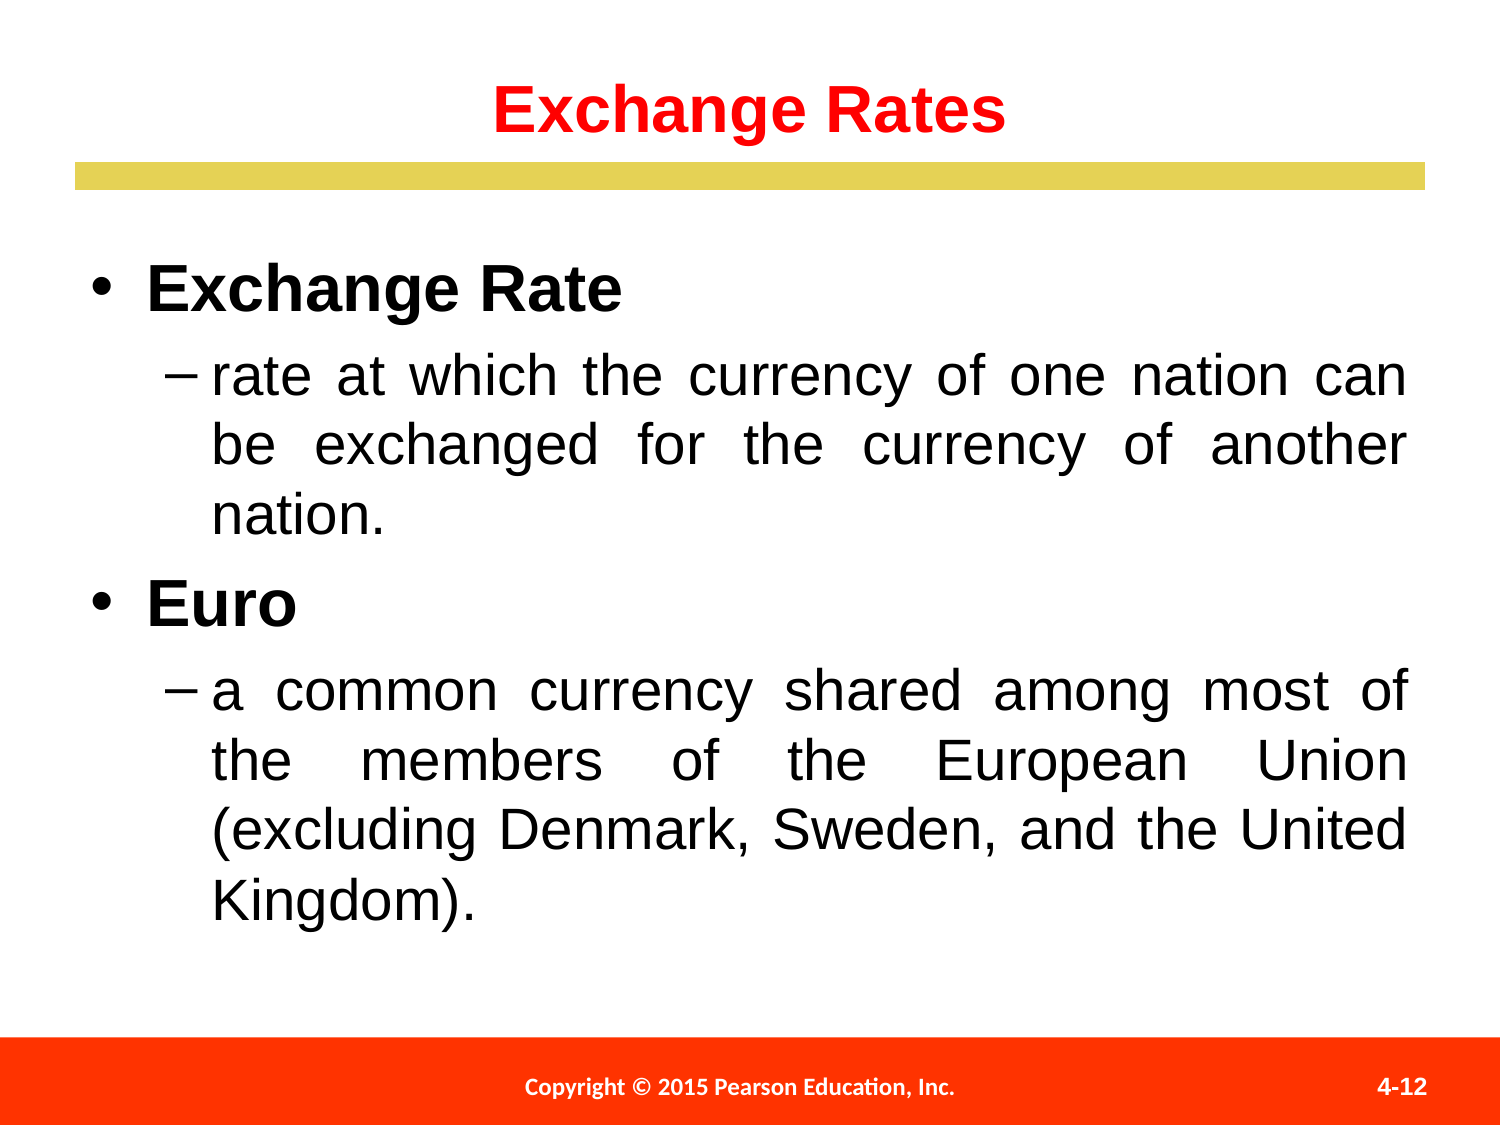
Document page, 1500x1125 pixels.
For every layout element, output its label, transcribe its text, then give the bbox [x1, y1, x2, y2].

list Exchange Rate rate at which the currency of one nation can be exchanged for the currency of another nation. Euro a common currency shared among most of the members of the European Union (excluding Denmark, Sweden, and the United Kingdom). [74, 237, 1426, 988]
title Exchange Rates [74, 12, 1426, 201]
